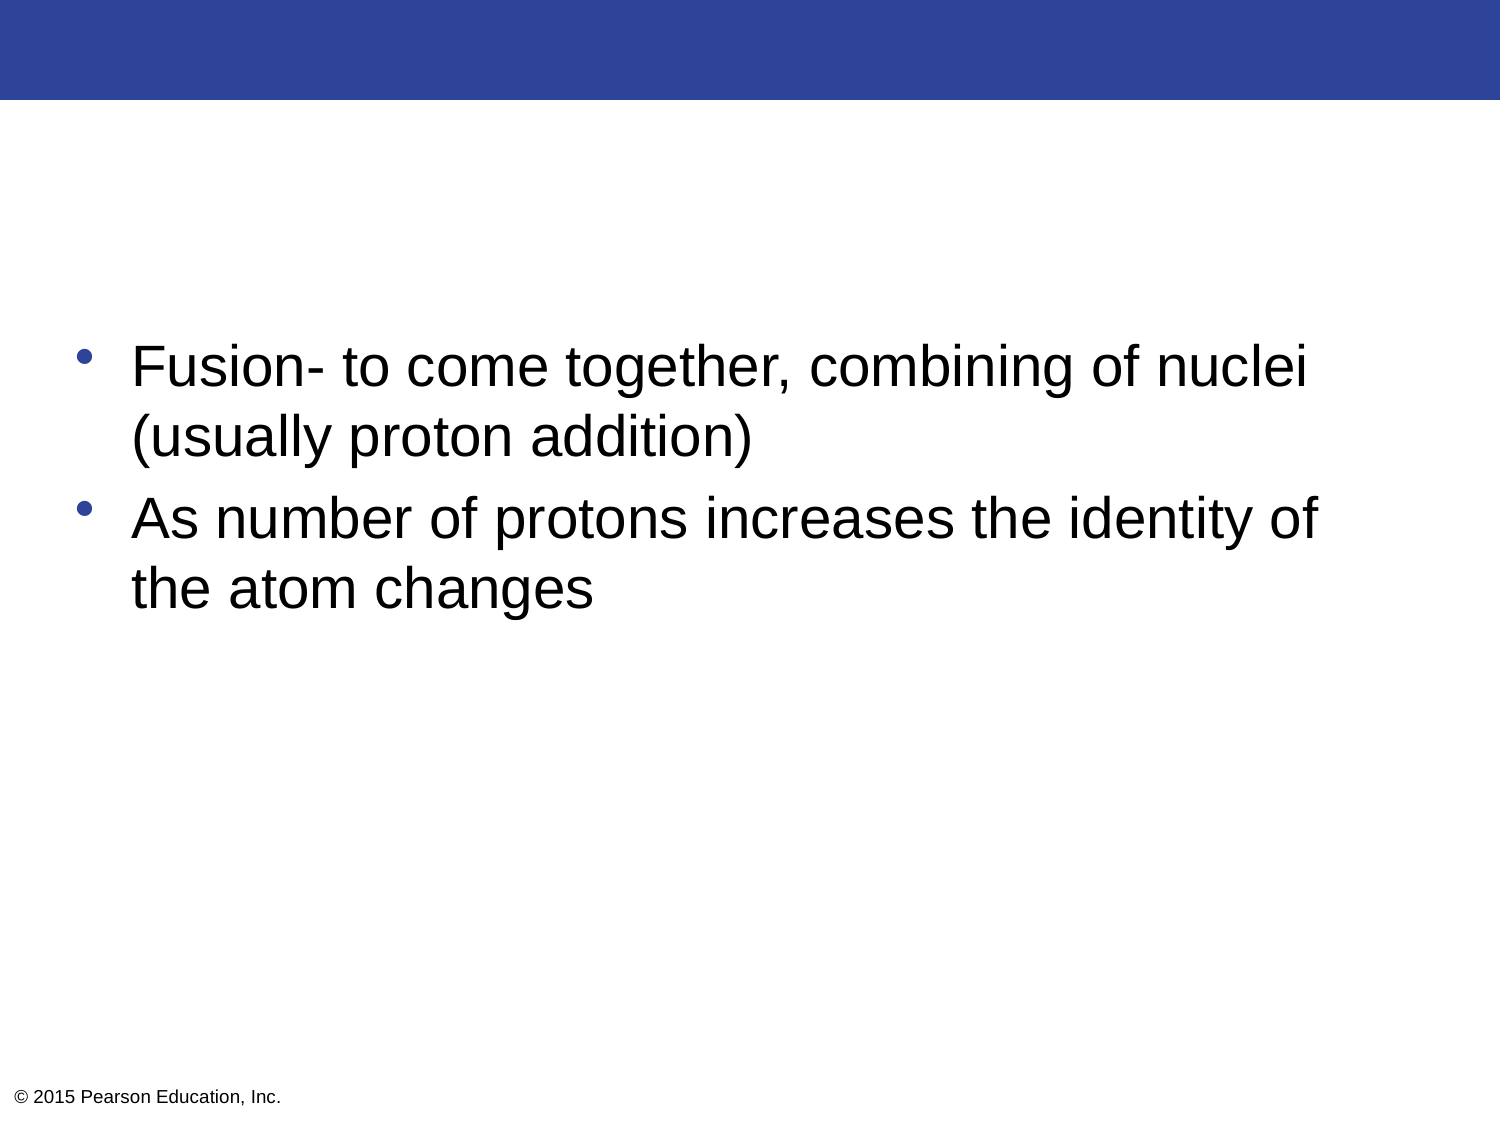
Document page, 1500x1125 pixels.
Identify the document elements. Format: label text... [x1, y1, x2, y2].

list Fusion- to come together, combining of nuclei (usually proton addition) As number of protons increases the identity of the atom changes [59, 321, 1410, 1085]
